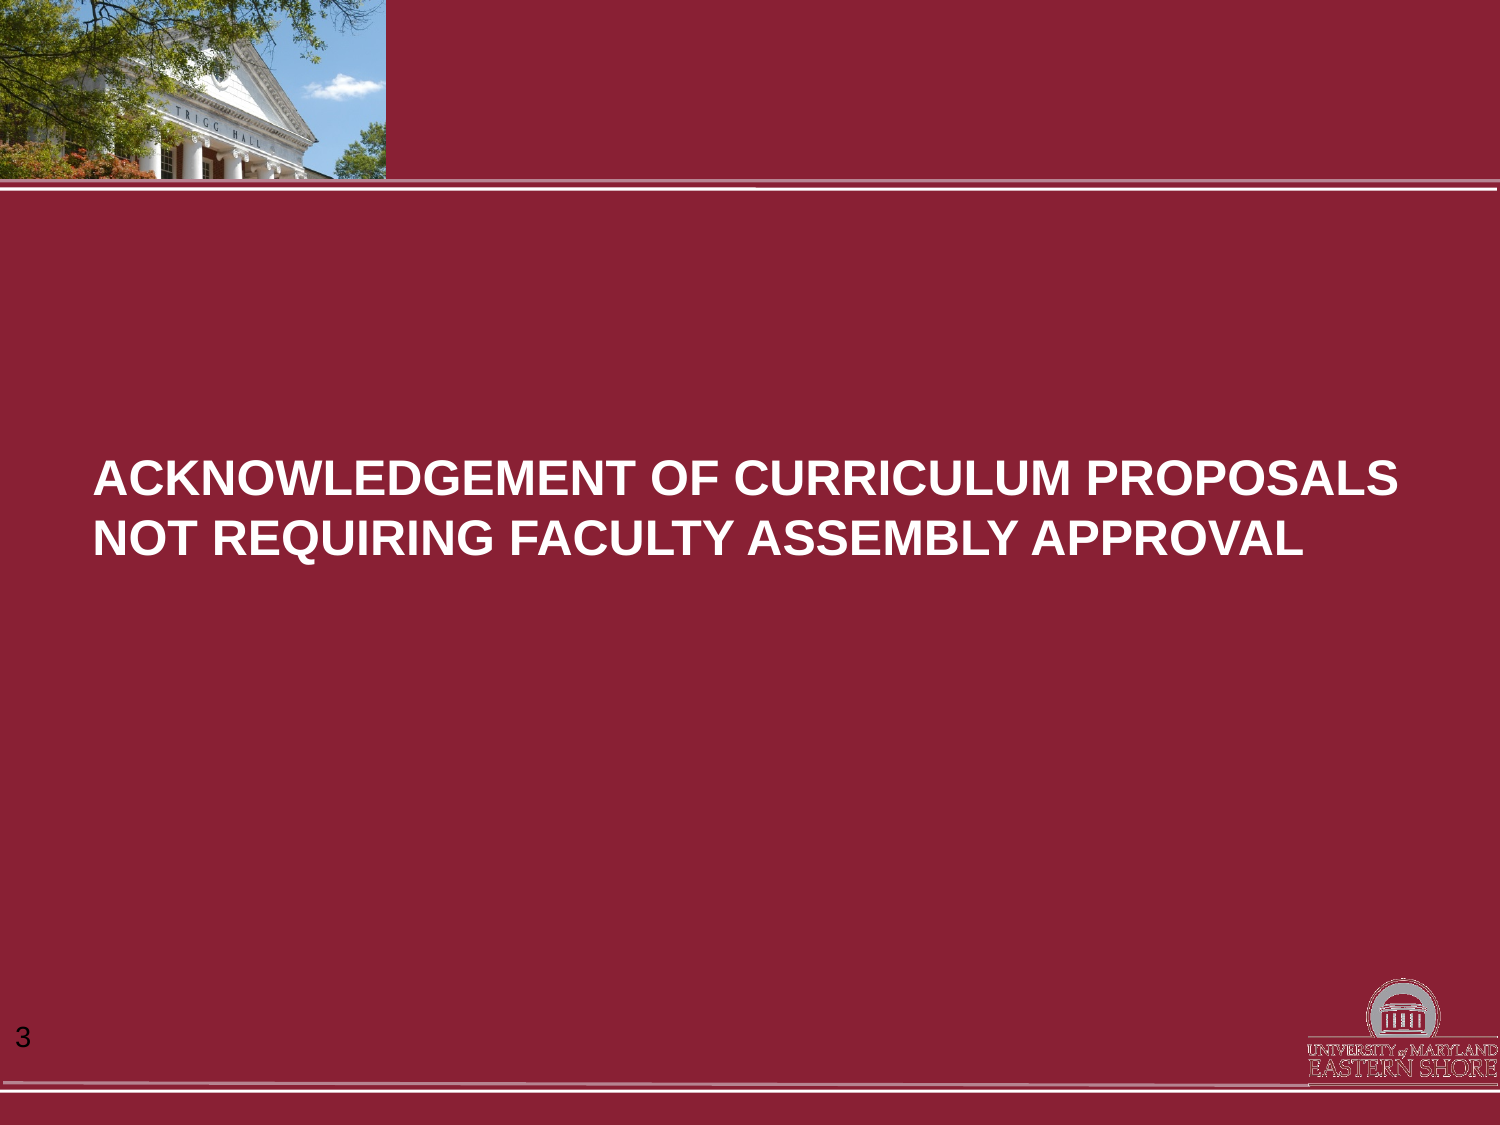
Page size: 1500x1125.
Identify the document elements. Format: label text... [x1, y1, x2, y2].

slide_number 3 [0, 1010, 350, 1089]
picture [1294, 960, 1500, 1111]
title Acknowledgement of Curriculum Proposals Not Requiring Faculty Assembly approval [77, 438, 1448, 662]
picture [0, 0, 386, 179]
